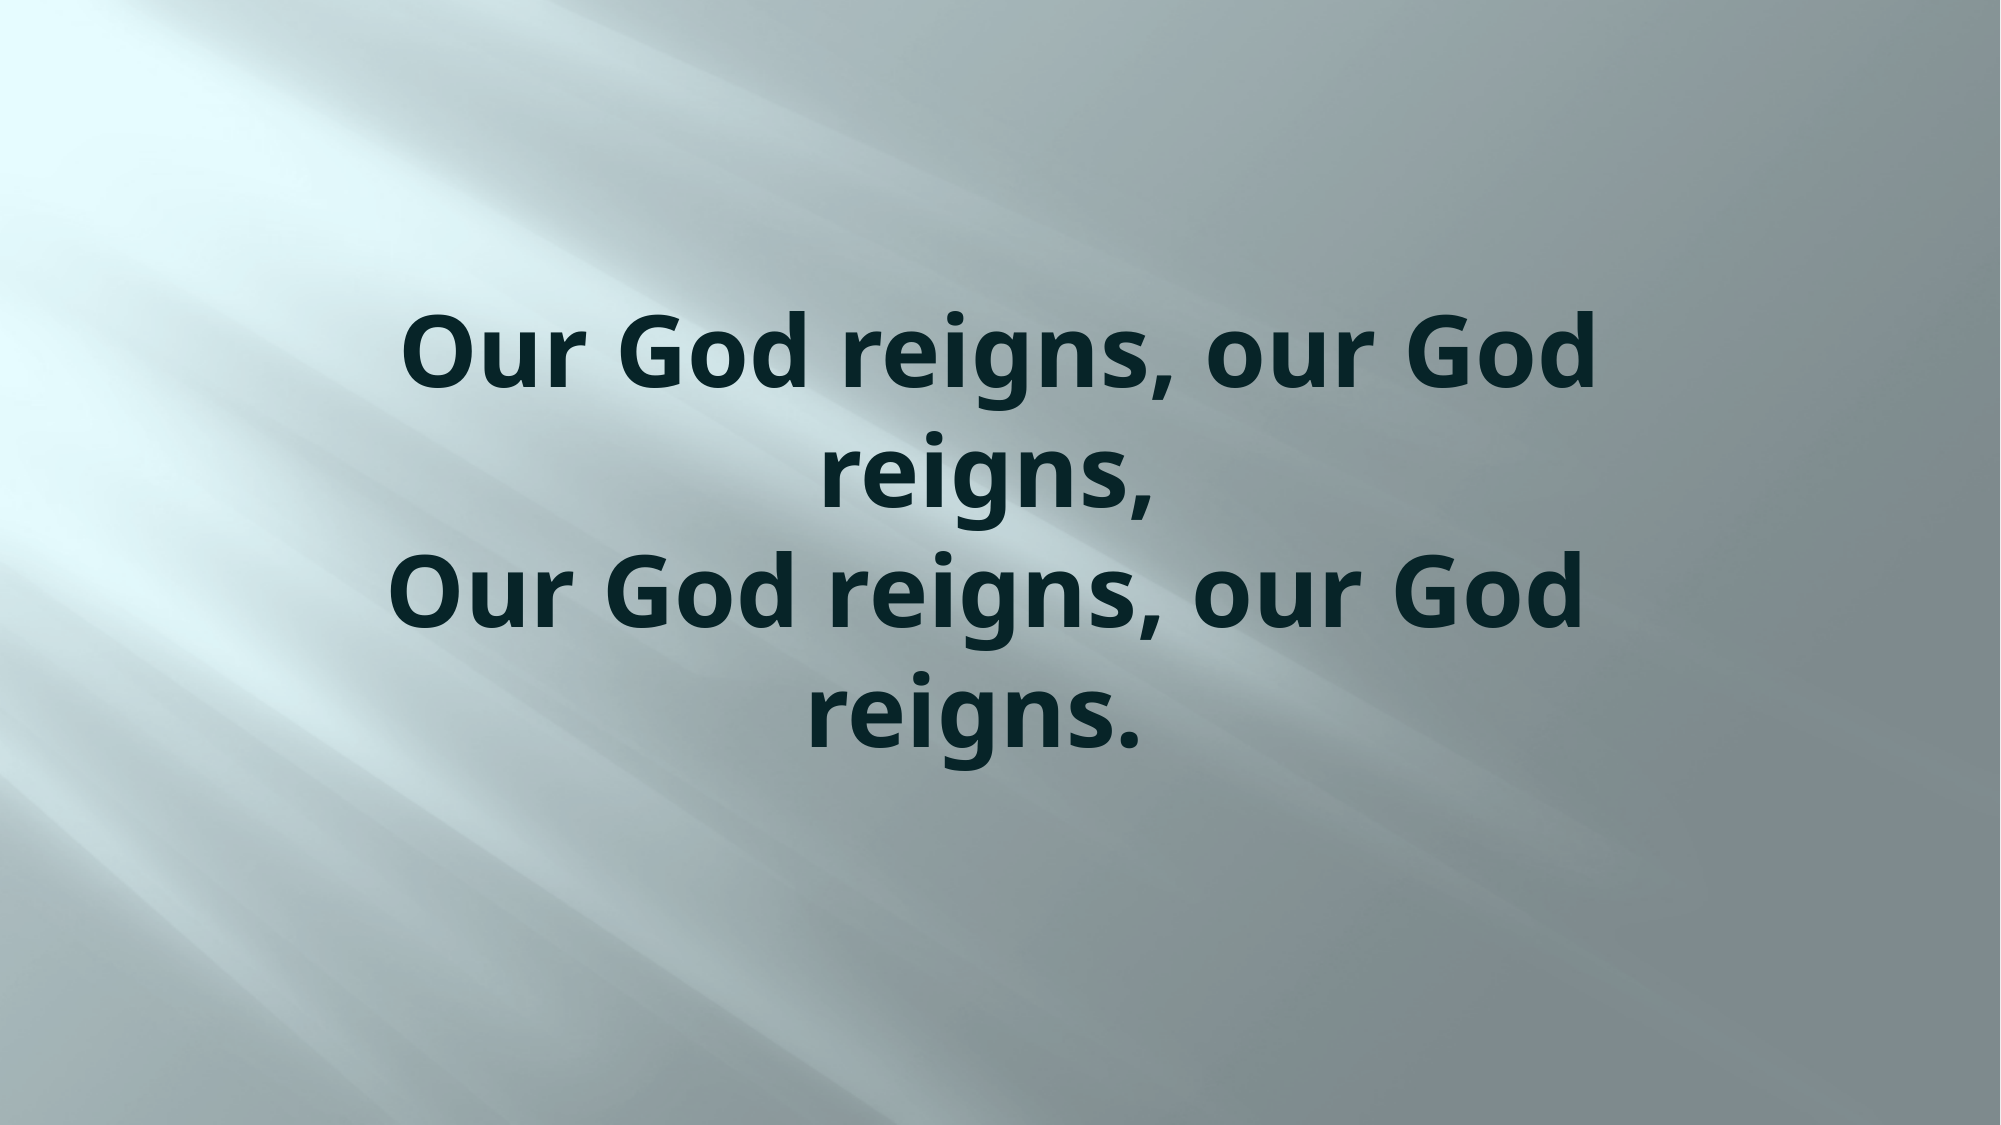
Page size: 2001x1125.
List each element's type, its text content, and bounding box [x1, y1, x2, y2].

title Our God reigns, our God reigns, Our God reigns, our God reigns. [312, 162, 1663, 888]
